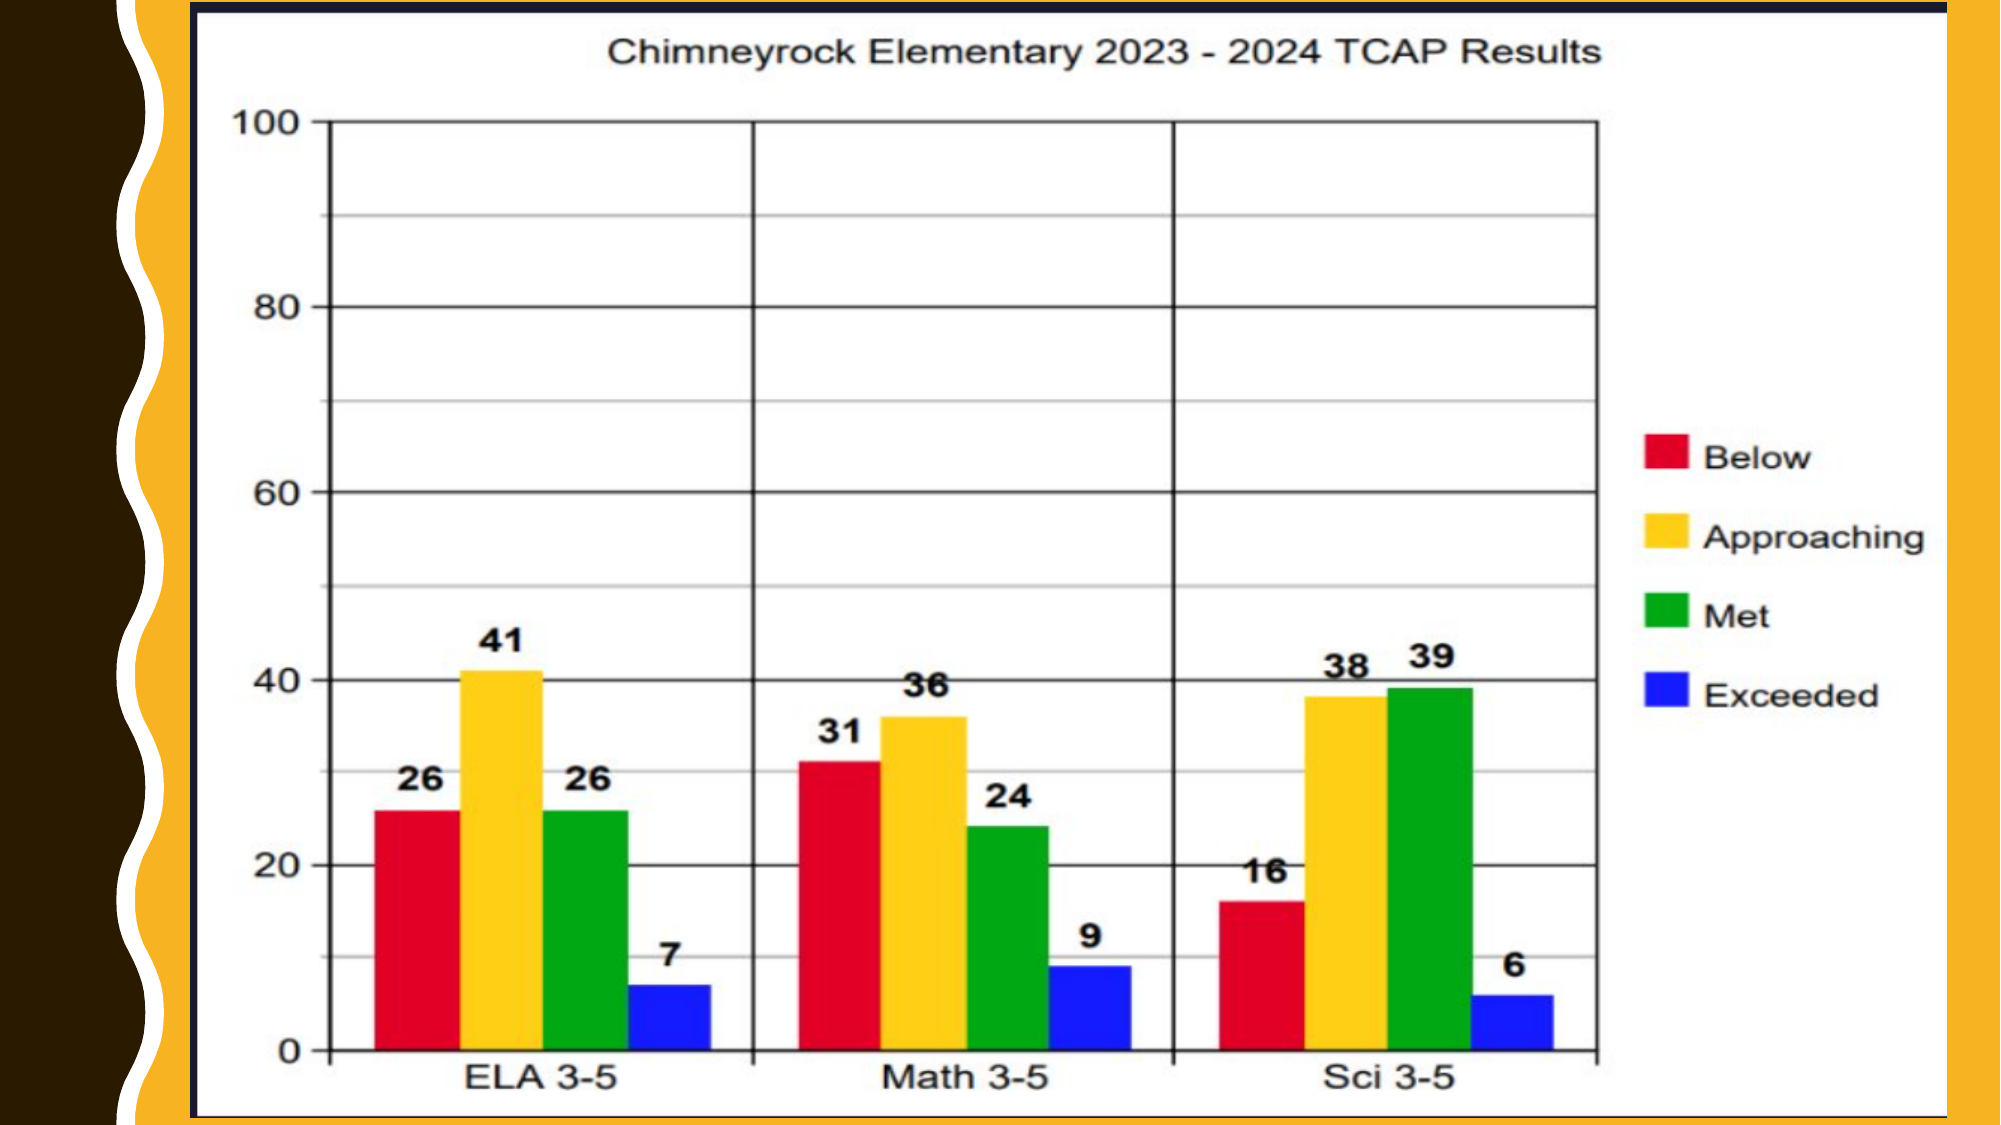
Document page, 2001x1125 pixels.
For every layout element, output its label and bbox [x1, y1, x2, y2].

picture [190, 2, 1947, 1118]
text_box [0, 0, 146, 1125]
text_box [136, 0, 2000, 1125]
text_box [117, 0, 164, 1125]
